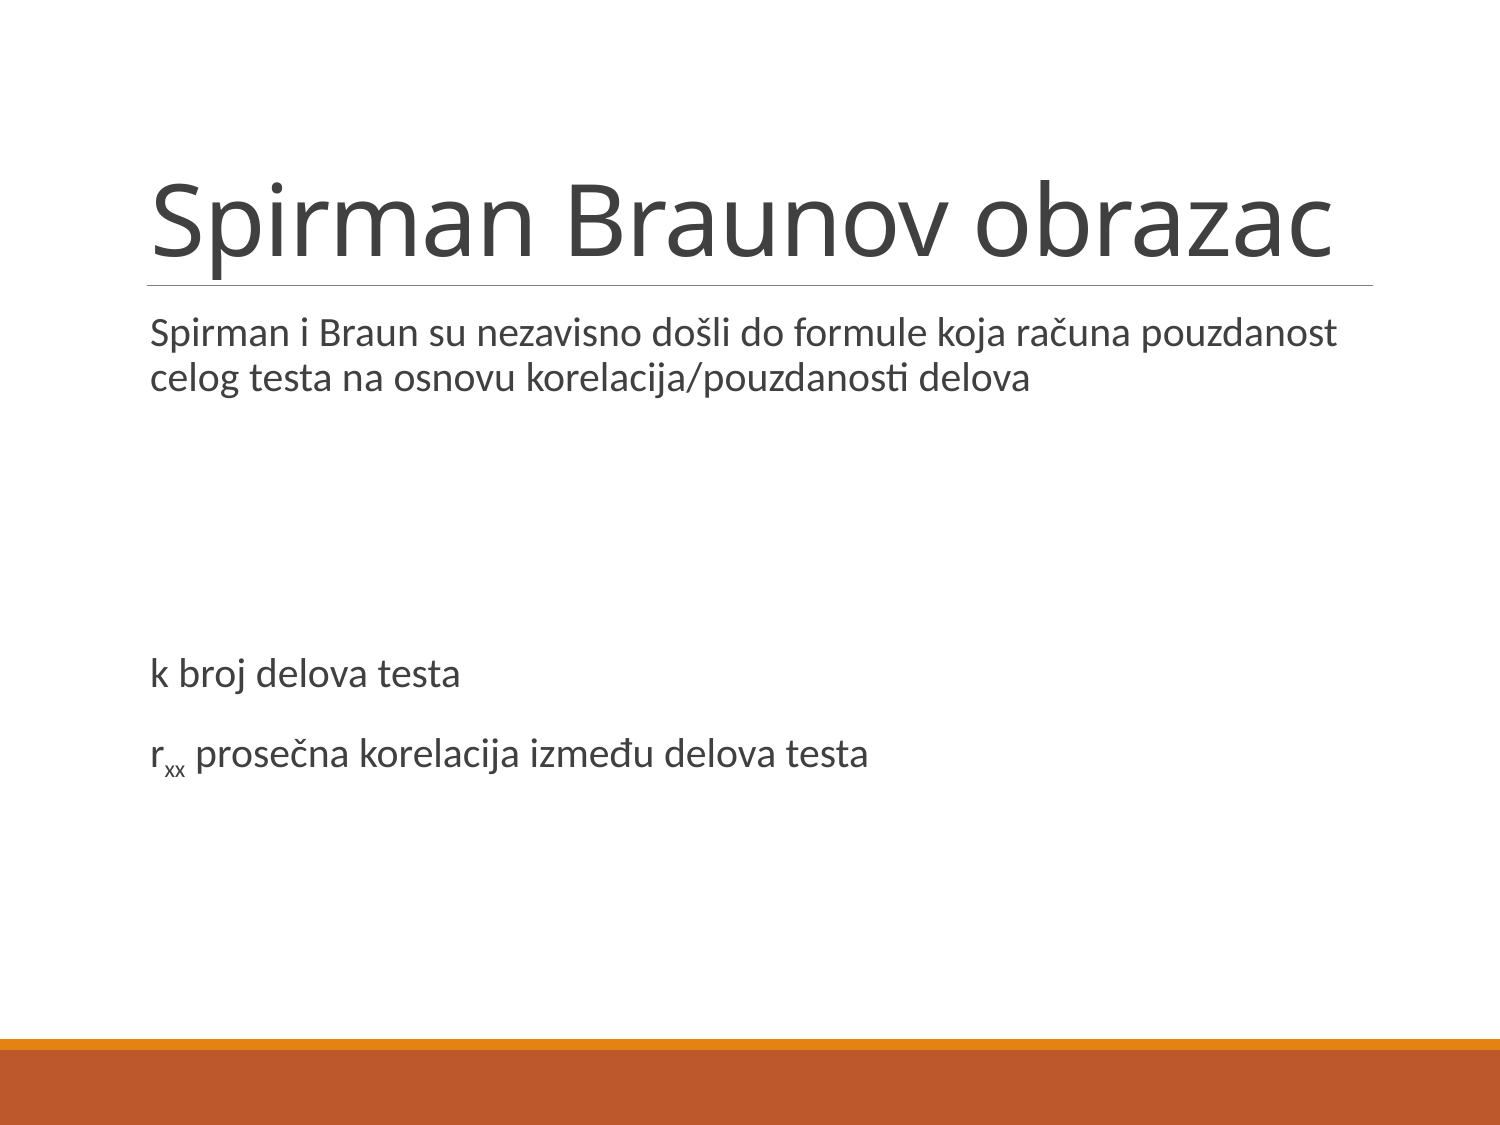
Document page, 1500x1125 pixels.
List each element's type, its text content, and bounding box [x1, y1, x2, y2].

title Spirman Braunov obrazac [135, 47, 1373, 285]
